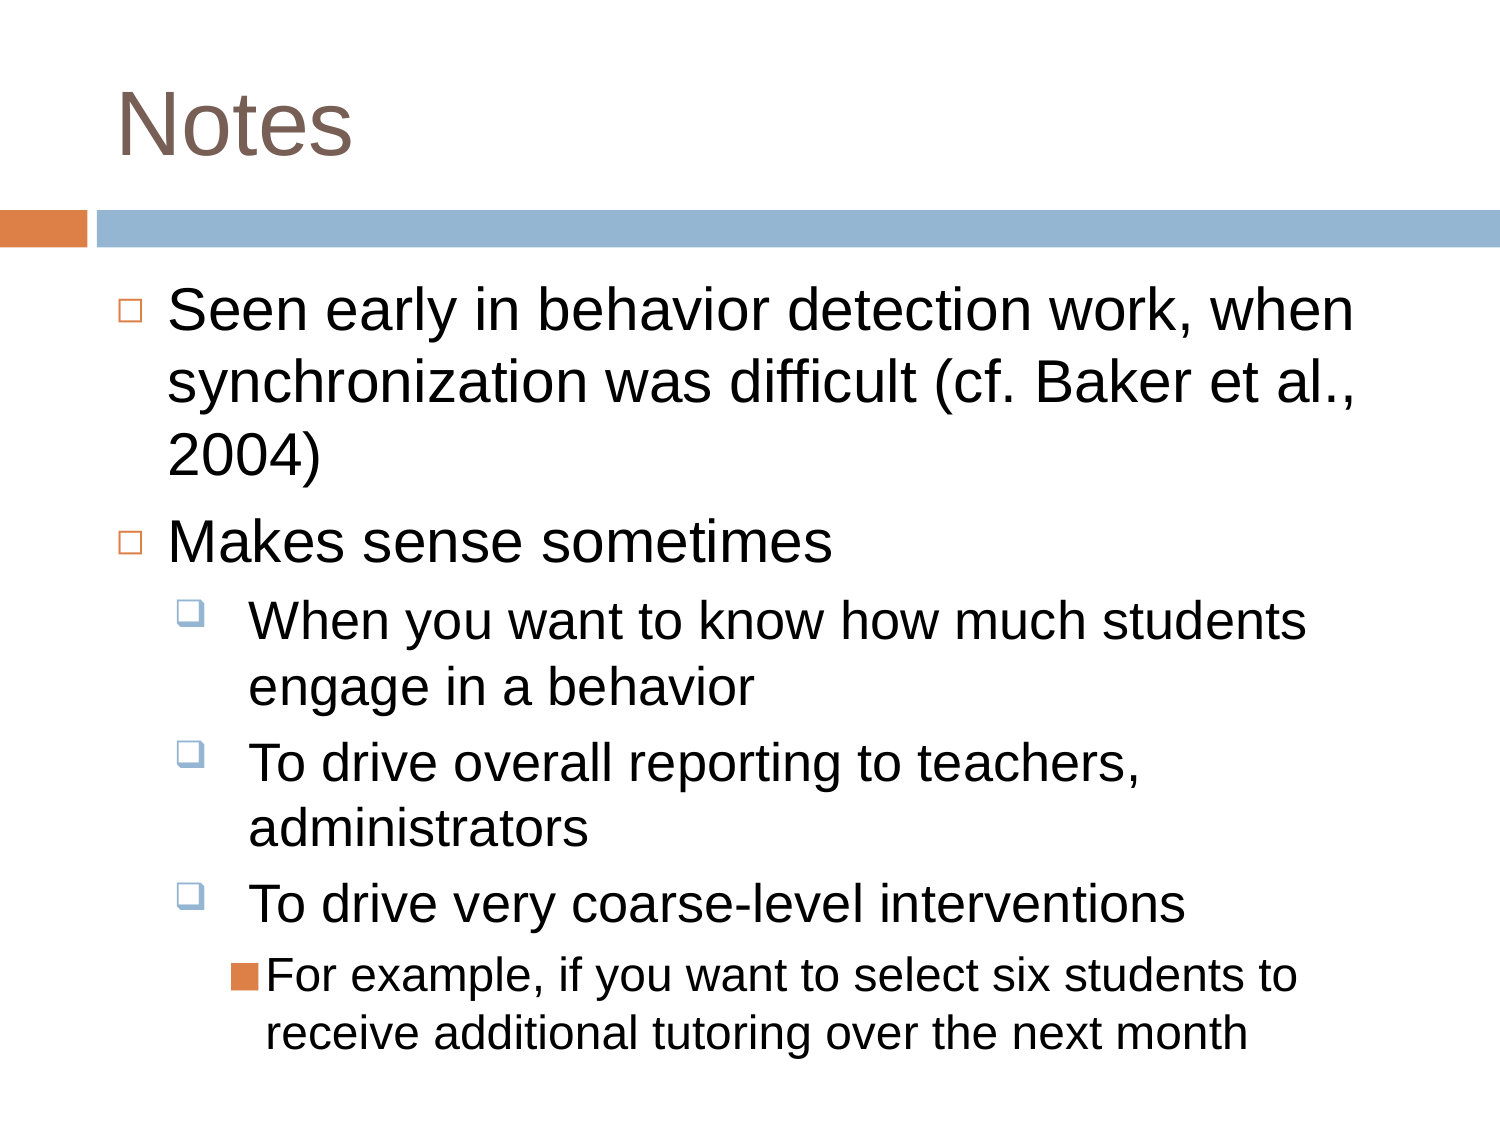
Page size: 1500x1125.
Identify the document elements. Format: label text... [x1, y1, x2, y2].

title Notes [100, 37, 1438, 200]
list Seen early in behavior detection work, when synchronization was difficult (cf. Baker et al., 2004) Makes sense sometimes When you want to know how much students engage in a behavior To drive overall reporting to teachers, administrators To drive very coarse-level interventions For example, if you want to select six students to receive additional tutoring over the next month [100, 262, 1438, 1050]
